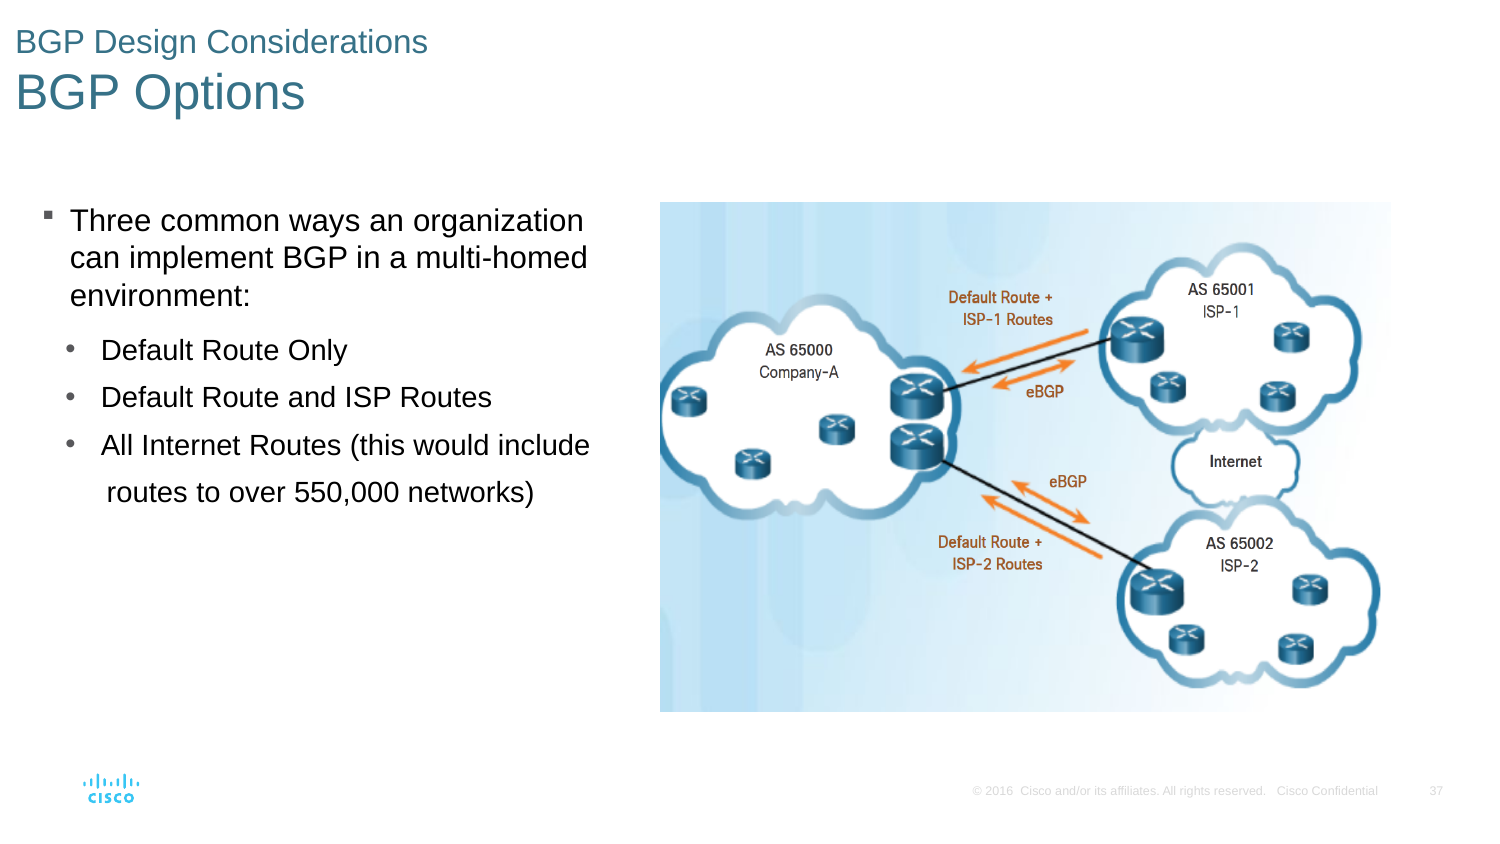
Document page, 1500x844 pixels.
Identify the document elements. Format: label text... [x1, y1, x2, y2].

picture [660, 202, 1391, 713]
list Three common ways an organization can implement BGP in a multi-homed environment: Default Route Only Default Route and ISP Routes All Internet Routes (this would include routes to over 550,000 networks) [26, 192, 661, 844]
title BGP Design Considerations BGP Options [0, 7, 1500, 132]
